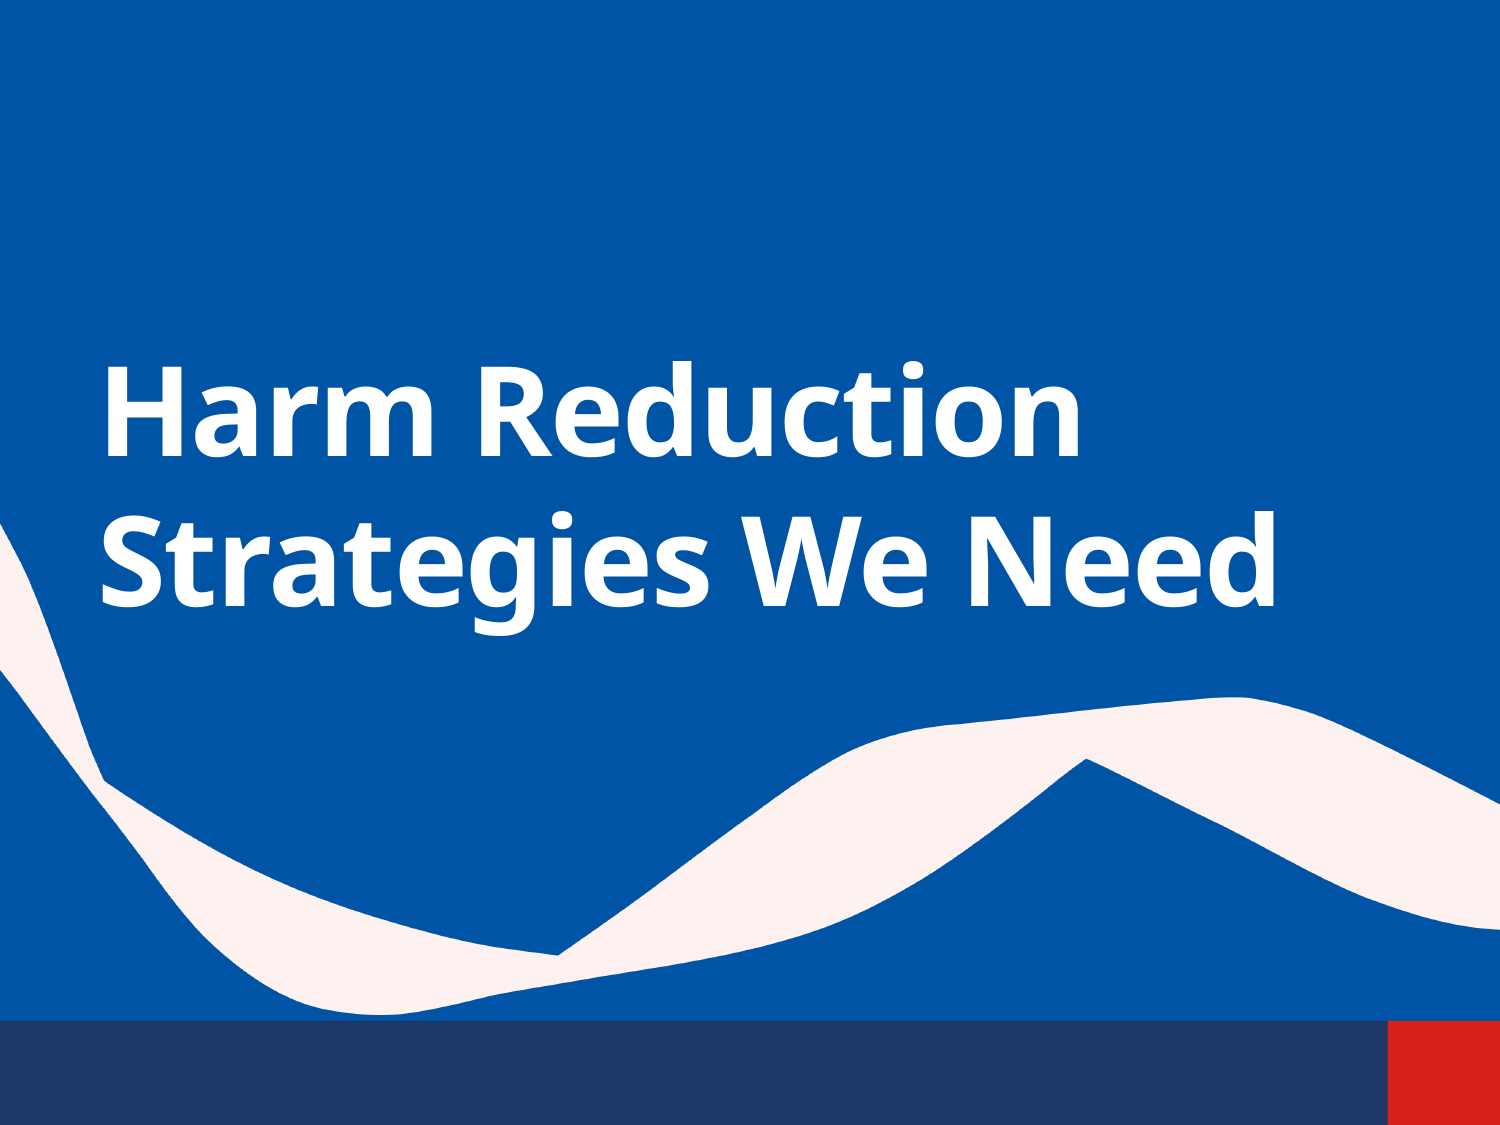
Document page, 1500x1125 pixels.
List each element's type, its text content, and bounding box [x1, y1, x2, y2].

picture [0, 0, 1500, 1015]
title Harm Reduction Strategies We Need [82, 34, 1374, 929]
